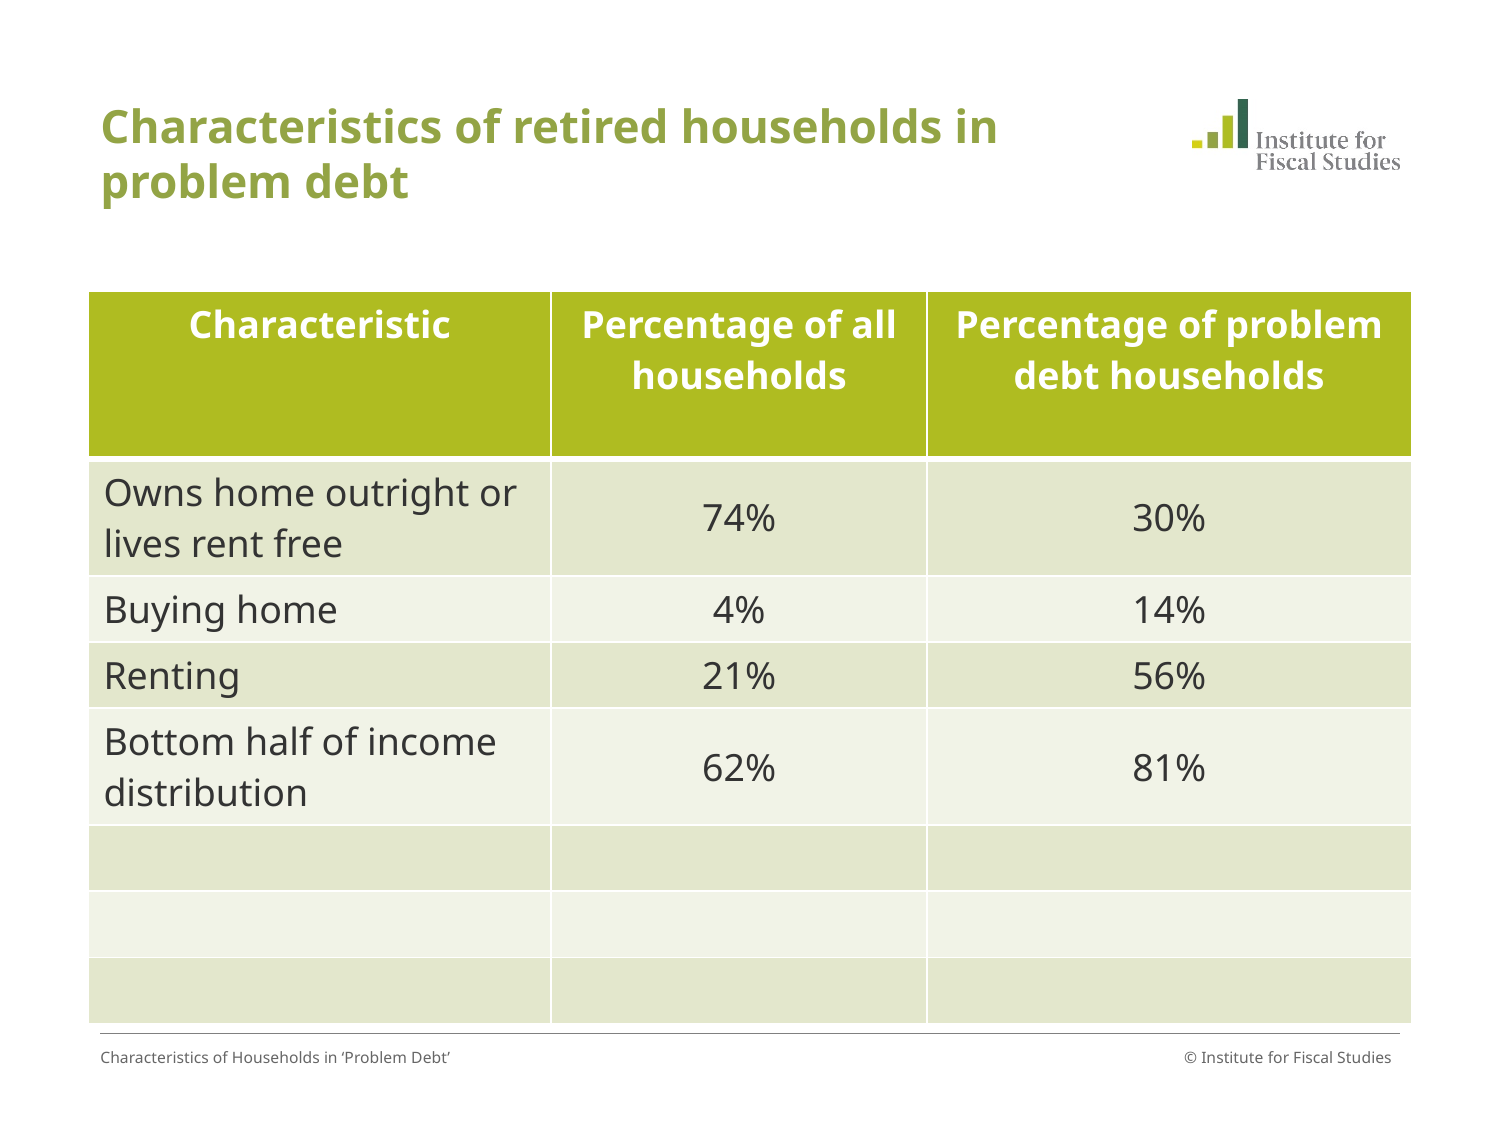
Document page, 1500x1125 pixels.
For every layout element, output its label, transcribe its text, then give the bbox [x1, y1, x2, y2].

table_cell 14% [928, 577, 1411, 641]
slide_number © Institute for Fiscal Studies [1139, 1048, 1400, 1109]
table_cell [552, 958, 926, 1023]
table_cell [89, 826, 550, 890]
table_cell [928, 892, 1411, 957]
table_cell Renting [89, 643, 550, 707]
table_cell [552, 826, 926, 890]
table_cell 81% [928, 709, 1411, 824]
table_header Percentage of problem debt households [928, 292, 1411, 456]
footer Characteristics of Households in ‘Problem Debt’ [100, 1048, 576, 1109]
title Characteristics of retired households in problem debt [100, 97, 1176, 164]
table_cell 30% [928, 462, 1411, 575]
table_cell [89, 958, 550, 1023]
table_cell Buying home [89, 577, 550, 641]
table_cell [928, 826, 1411, 890]
table_cell Owns home outright or lives rent free [89, 462, 550, 575]
table_cell 74% [552, 462, 926, 575]
table_cell 21% [552, 643, 926, 707]
table_cell 4% [552, 577, 926, 641]
table_cell Bottom half of income distribution [89, 709, 550, 824]
table_header Characteristic [89, 292, 550, 456]
table_header Percentage of all households [552, 292, 926, 456]
table_cell 56% [928, 643, 1411, 707]
table_cell 62% [552, 709, 926, 824]
picture [1192, 99, 1400, 170]
table_cell [928, 958, 1411, 1023]
table_cell [552, 892, 926, 957]
table_cell [89, 892, 550, 957]
